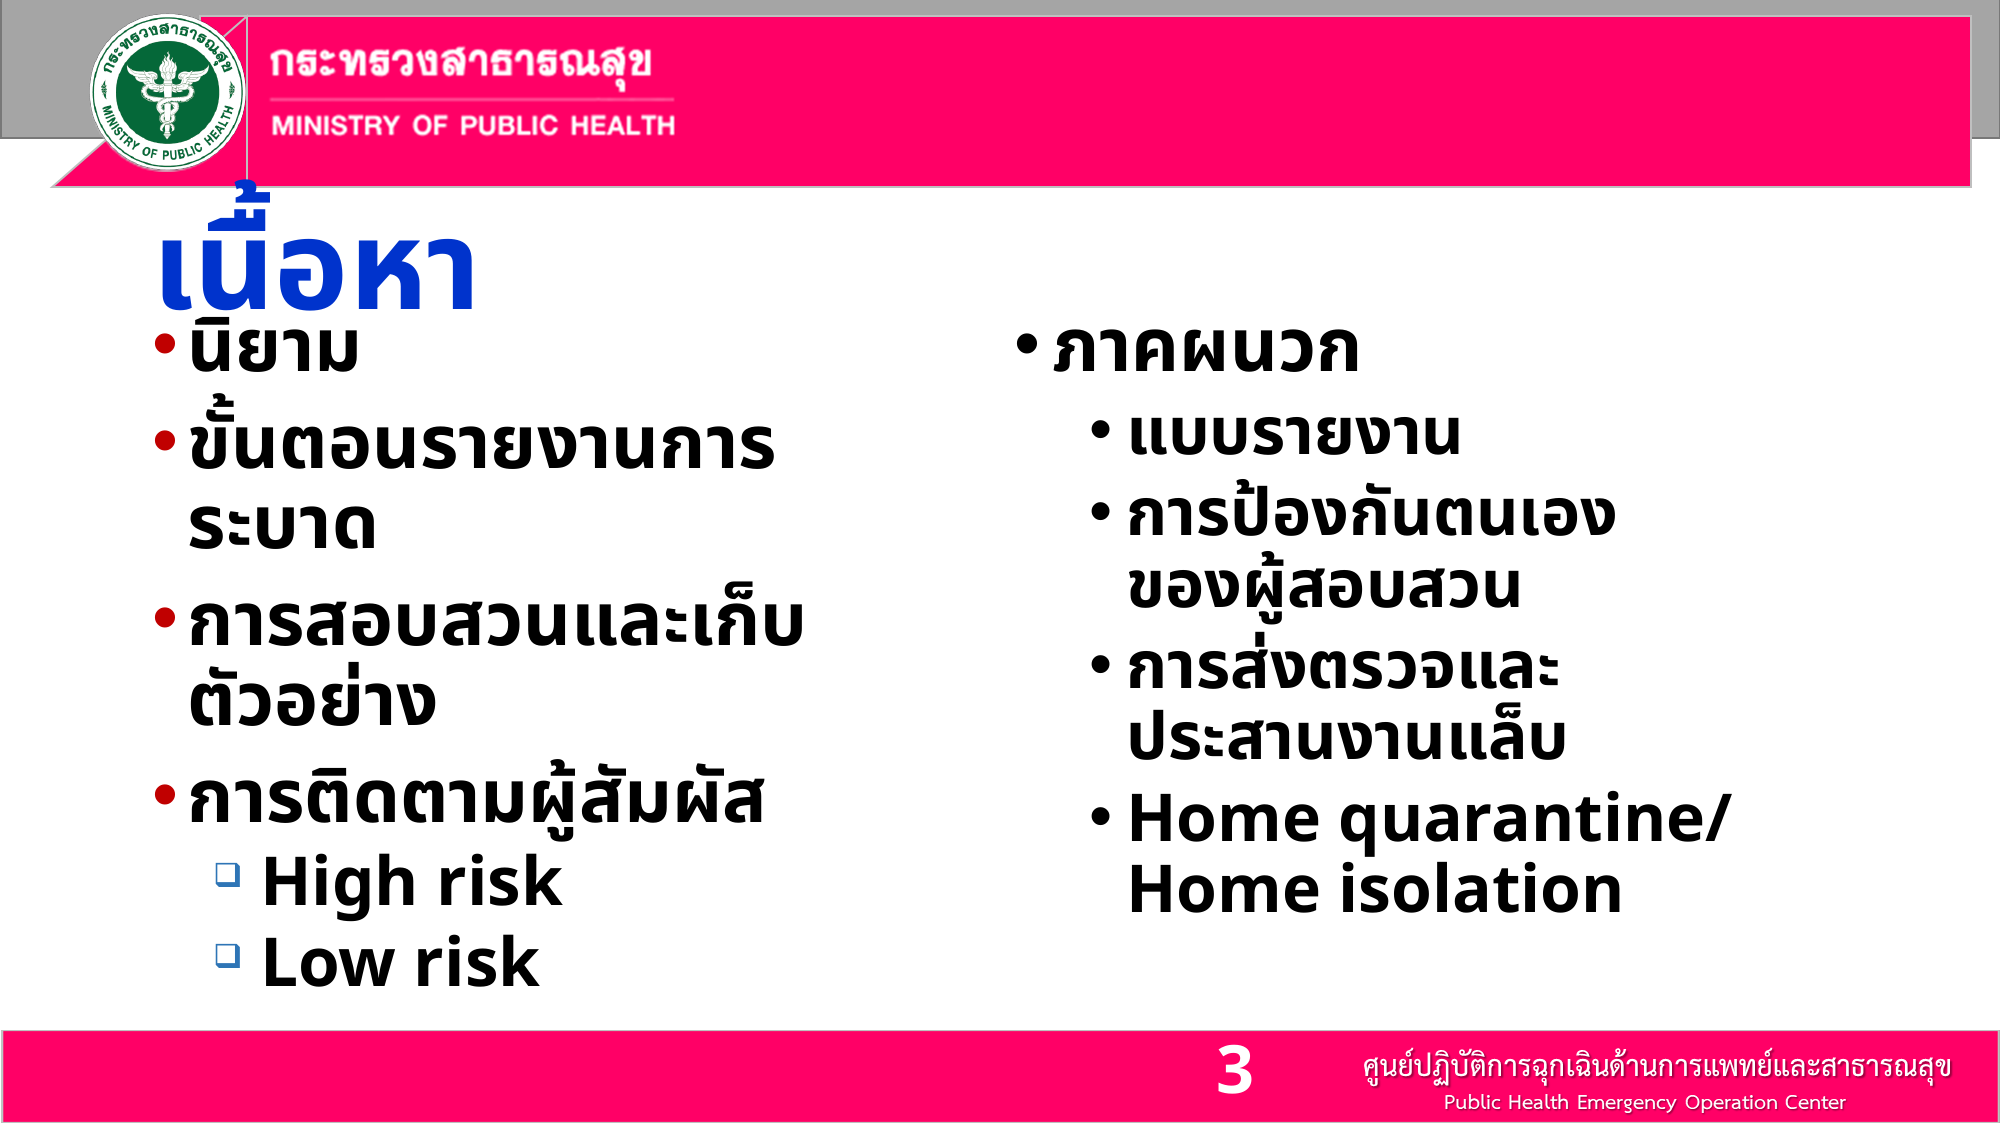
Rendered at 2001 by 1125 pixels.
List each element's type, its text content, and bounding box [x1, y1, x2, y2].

slide_number 3 [819, 1042, 1270, 1103]
picture [0, 0, 2000, 1125]
title เนื้อหา [137, 174, 1863, 363]
text_box ภาคผนวก แบบรายงาน การป้องกันตนเองของผู้สอบสวน การส่งตรวจและประสานงานแล็บ Home quarantine/ Home isolation [999, 299, 1750, 1014]
list นิยาม ขั้นตอนรายงานการระบาด การสอบสวนและเก็บตัวอย่าง การติดตามผู้สัมผัส High risk Low risk [137, 299, 887, 1014]
